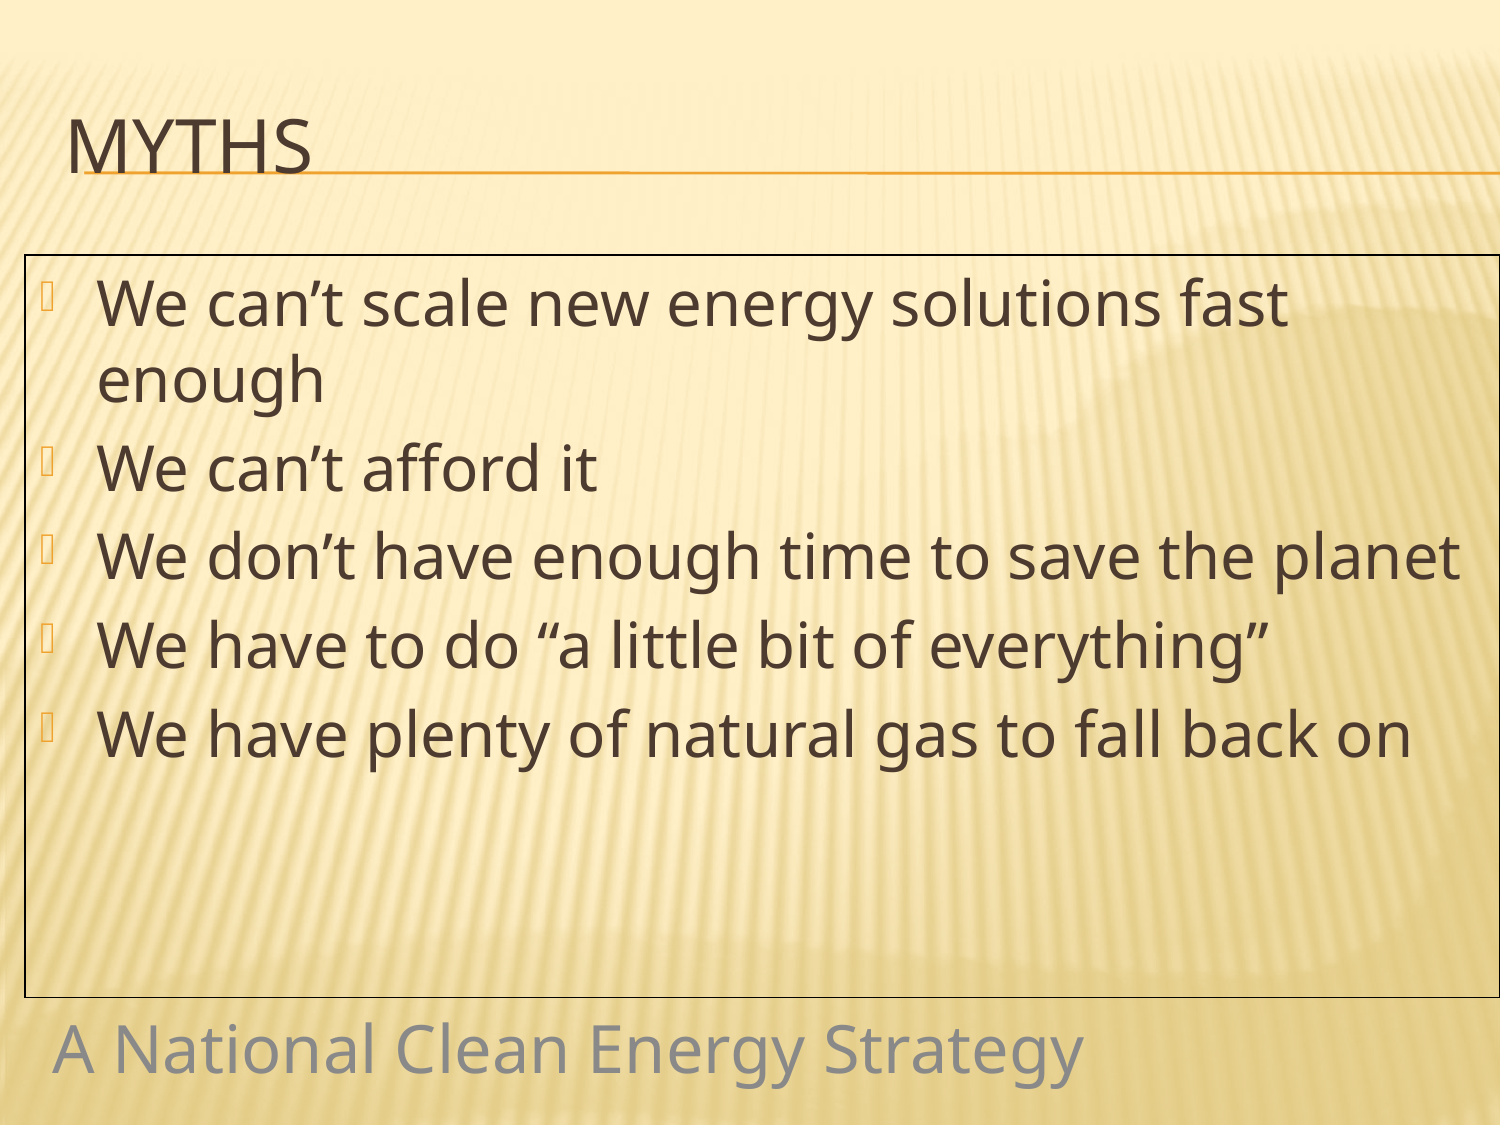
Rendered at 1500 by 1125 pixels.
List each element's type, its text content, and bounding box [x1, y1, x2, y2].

list We can’t scale new energy solutions fast enough We can’t afford it We don’t have enough time to save the planet We have to do “a little bit of everything” We have plenty of natural gas to fall back on [24, 254, 1500, 998]
title Myths [50, 75, 1475, 213]
